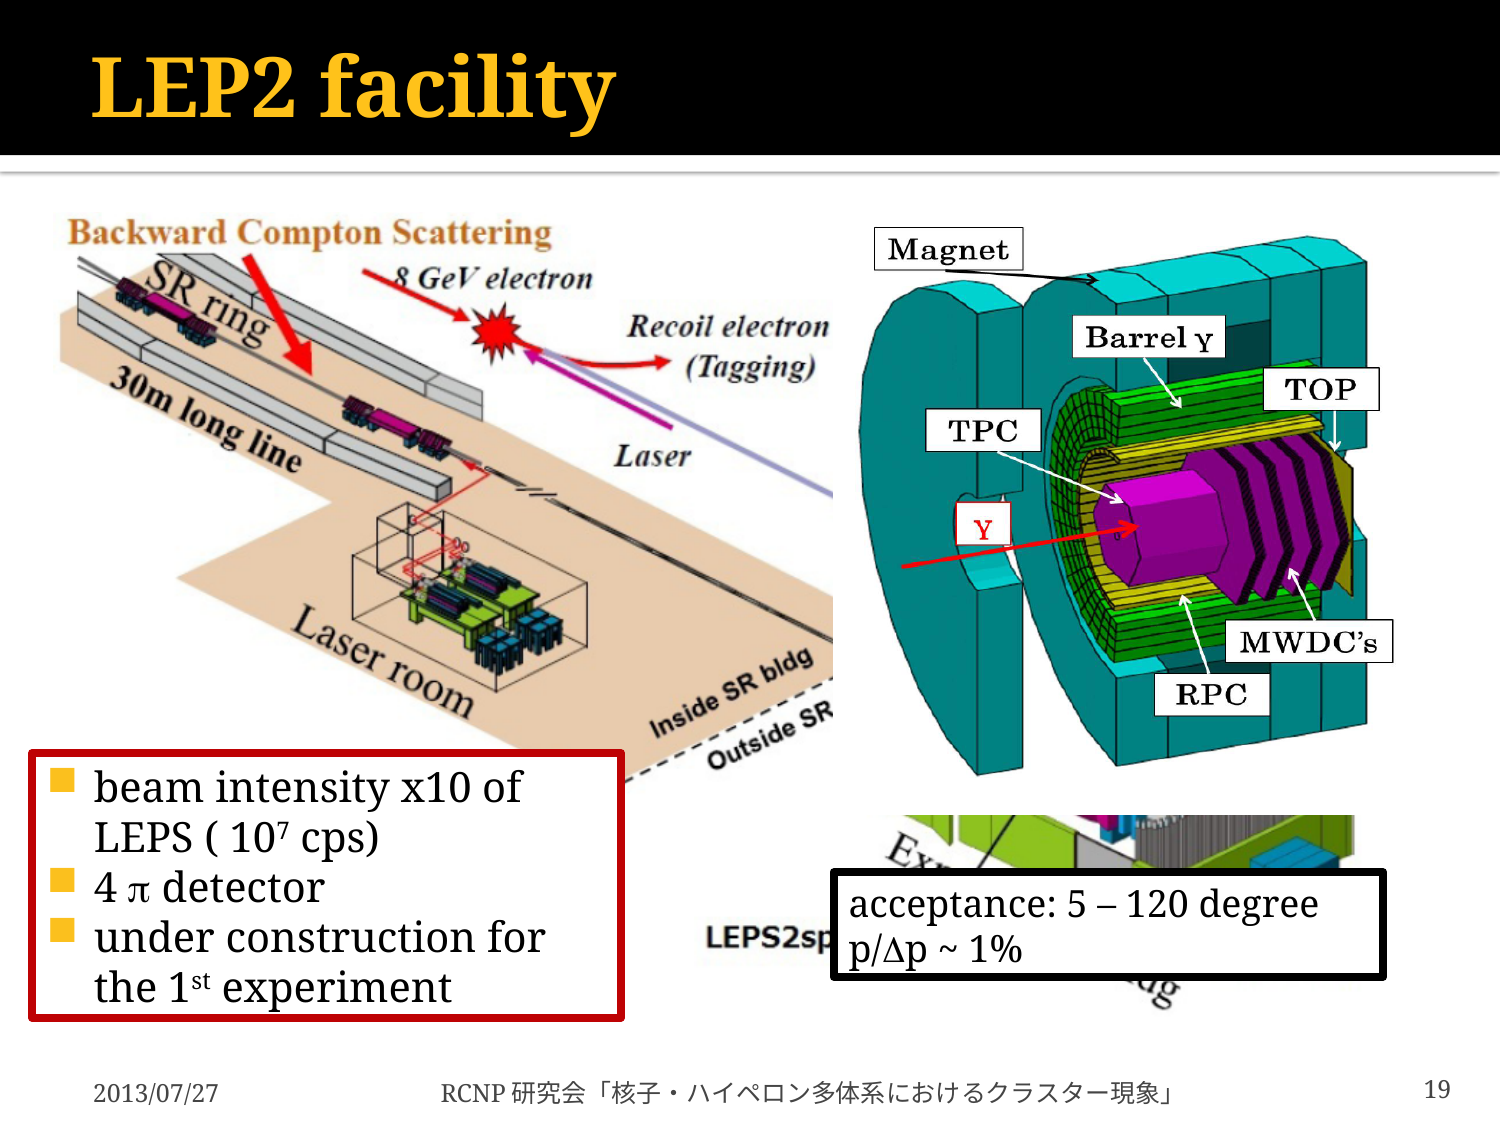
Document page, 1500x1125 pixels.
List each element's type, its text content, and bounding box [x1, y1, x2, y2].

footer RCNP研究会「核子・ハイペロン多体系におけるクラスター現象」 [433, 1062, 1337, 1108]
slide_number 19 [1345, 1062, 1467, 1108]
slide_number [75, 1062, 425, 1108]
text_box beam intensity x10 of LEPS ( 107 cps) 4 p detector under construction for the 1st experiment [28, 749, 48, 1022]
title LEP2 facility [75, 0, 1425, 174]
picture [53, 210, 1425, 1022]
